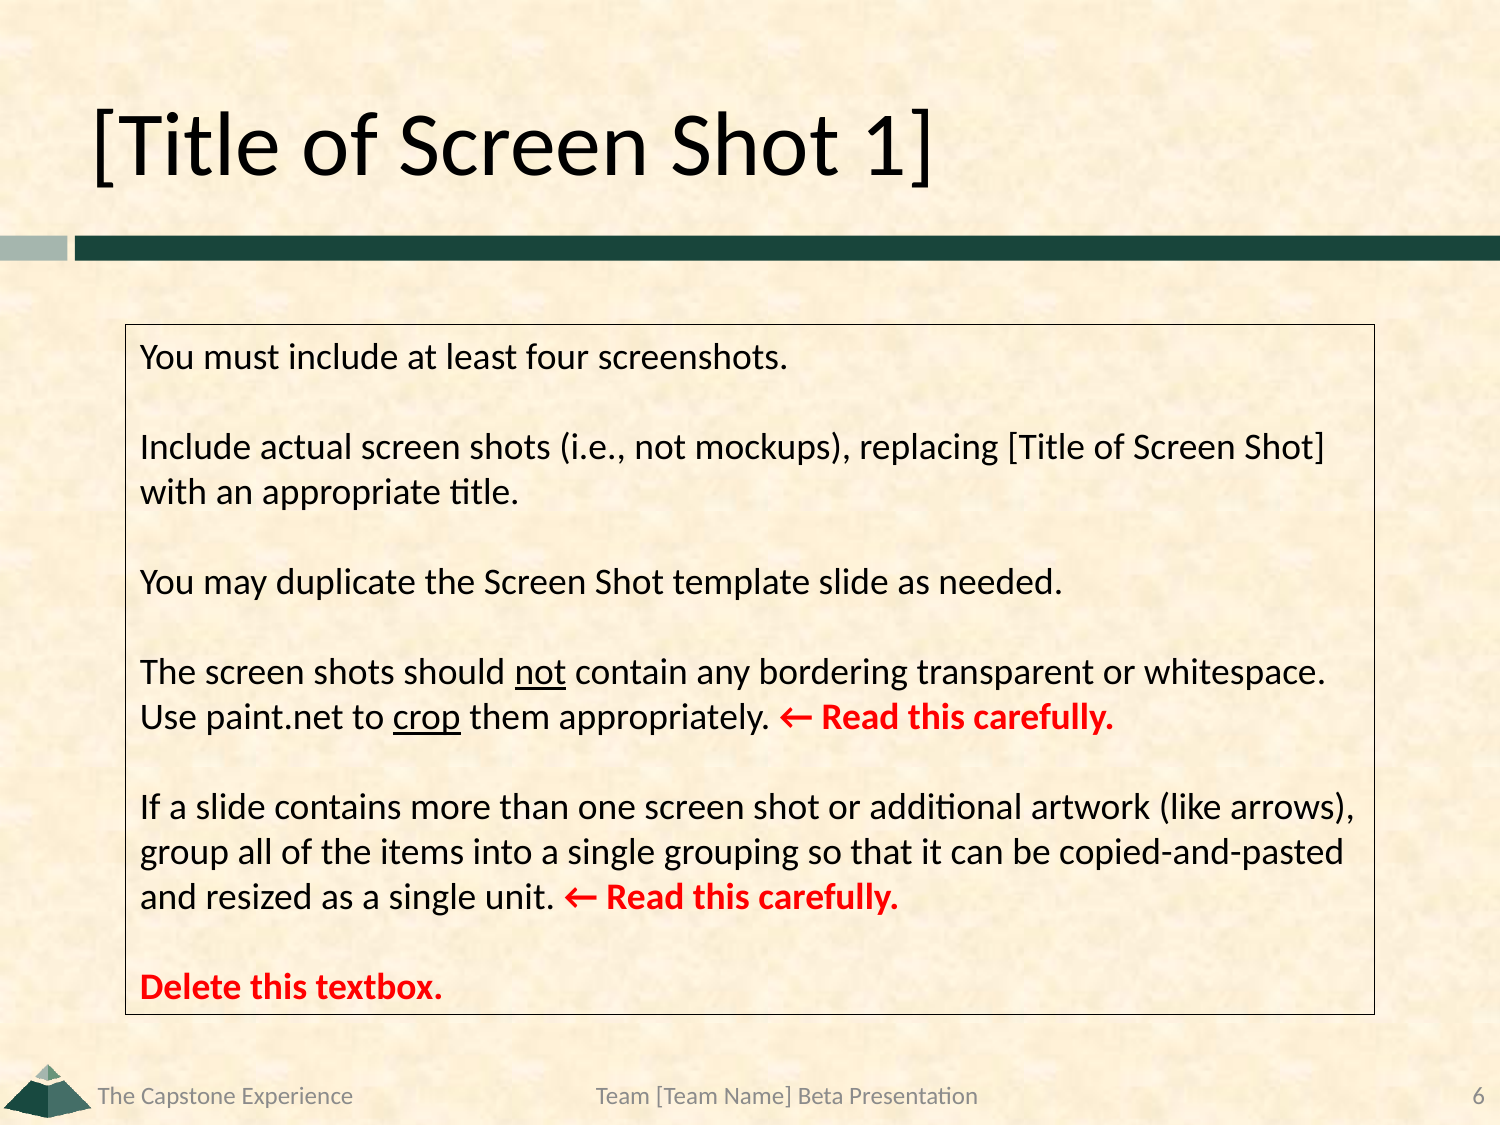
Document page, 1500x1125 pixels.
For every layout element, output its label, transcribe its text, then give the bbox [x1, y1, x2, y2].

picture [0, 0, 1500, 1125]
slide_number 6 [1149, 1065, 1500, 1125]
slide_number The Capstone Experience [75, 1065, 425, 1125]
footer Team [Team Name] Beta Presentation [425, 1065, 1149, 1125]
text_box You must include at least four screenshots. Include actual screen shots (i.e., not mockups), replacing [Title of Screen Shot] with an appropriate title. You may duplicate the Screen Shot template slide as needed. The screen shots should not contain any bordering transparent or whitespace. Use paint.net to crop them appropriately. ← Read this carefully. If a slide contains more than one screen shot or additional artwork (like arrows), group all of the items into a single grouping so that it can be copied-and-pasted and resized as a single unit. ← Read this carefully. Delete this textbox. [125, 324, 1375, 1015]
title [Title of Screen Shot 1] [75, 45, 1425, 233]
